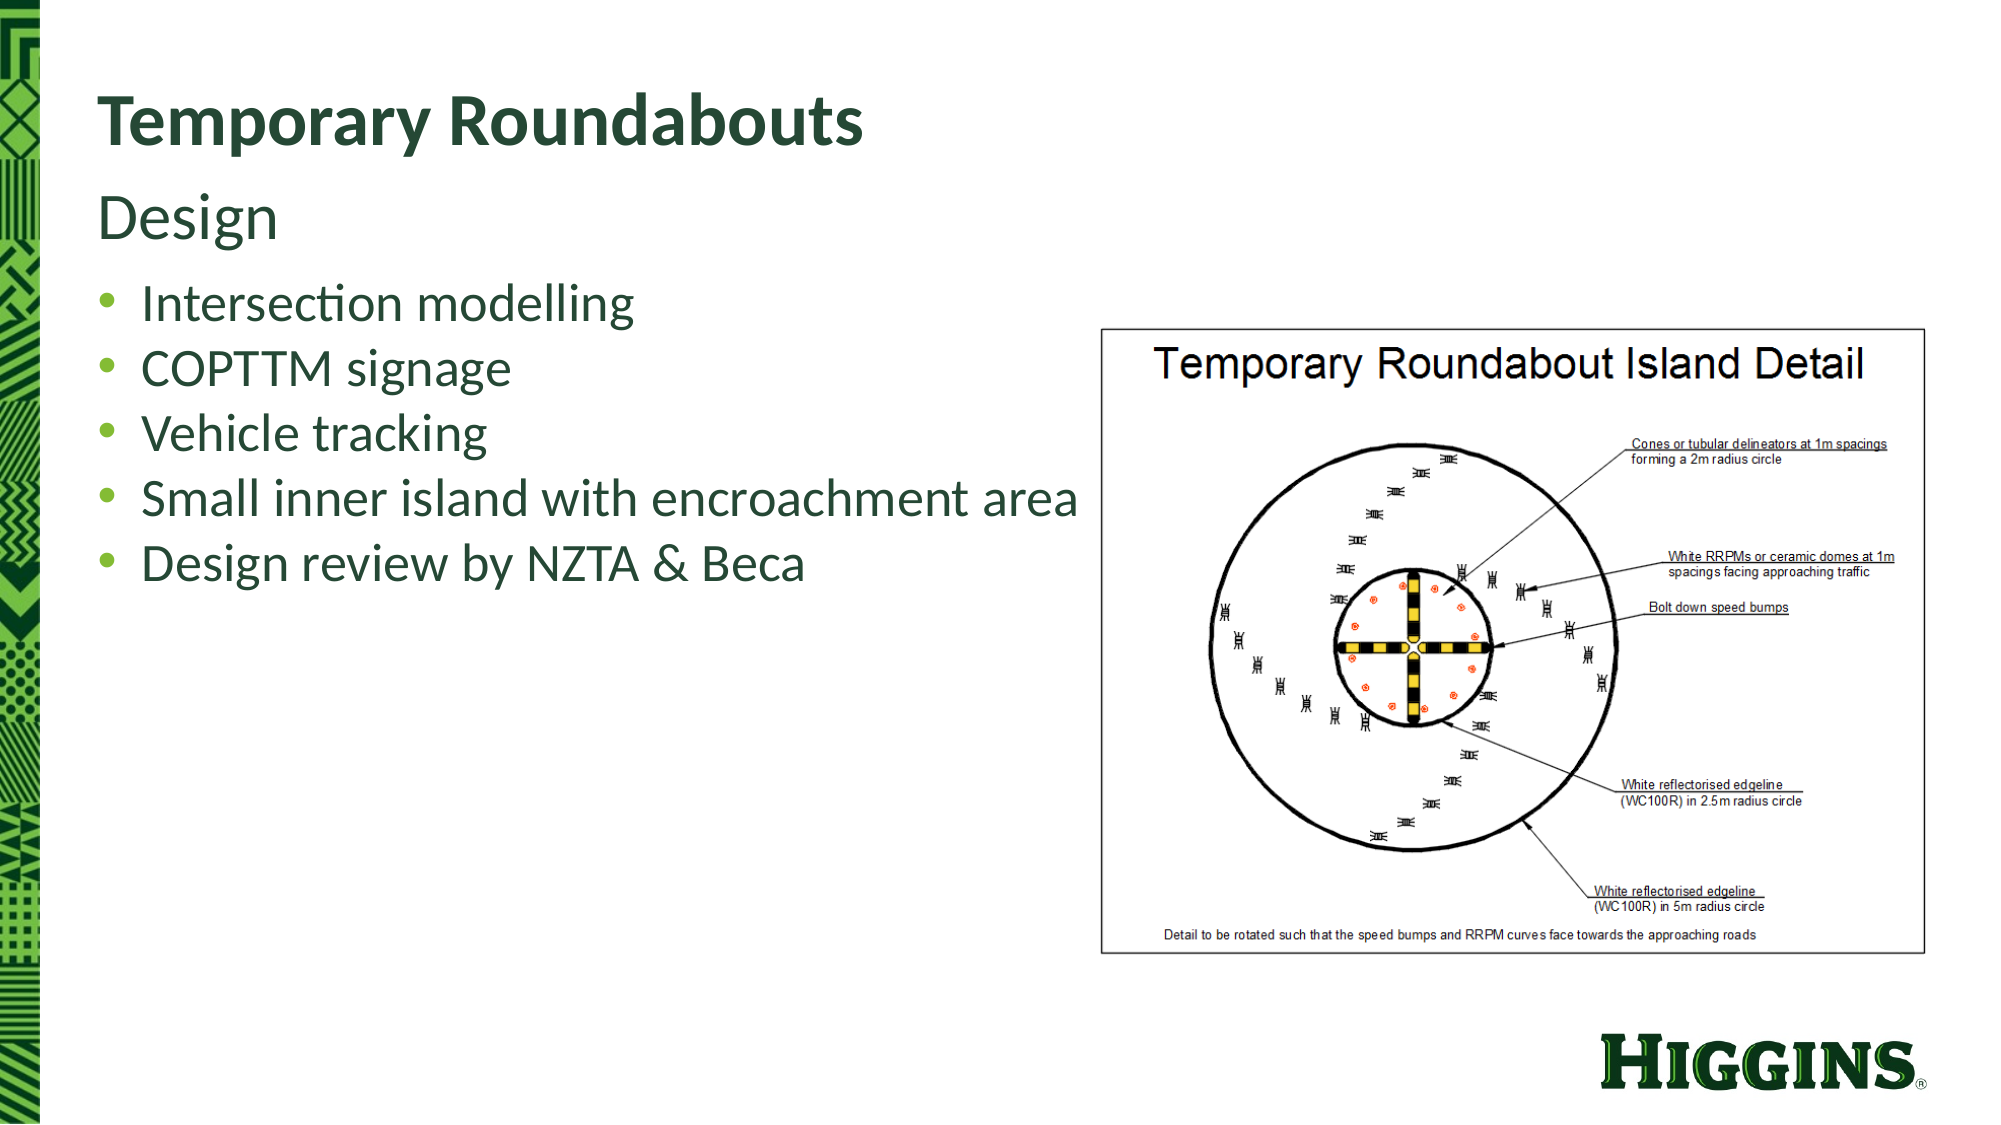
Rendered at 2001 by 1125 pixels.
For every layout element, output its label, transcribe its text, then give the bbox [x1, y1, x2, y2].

picture [1578, 1011, 1939, 1111]
picture [0, 0, 40, 1124]
picture [1090, 326, 1939, 965]
title Temporary Roundabouts [82, 47, 1894, 184]
list Intersection modelling COPTTM signage Vehicle tracking Small inner island with encroachment area Design review by NZTA & Beca [82, 260, 1894, 934]
list Design [82, 184, 1894, 260]
